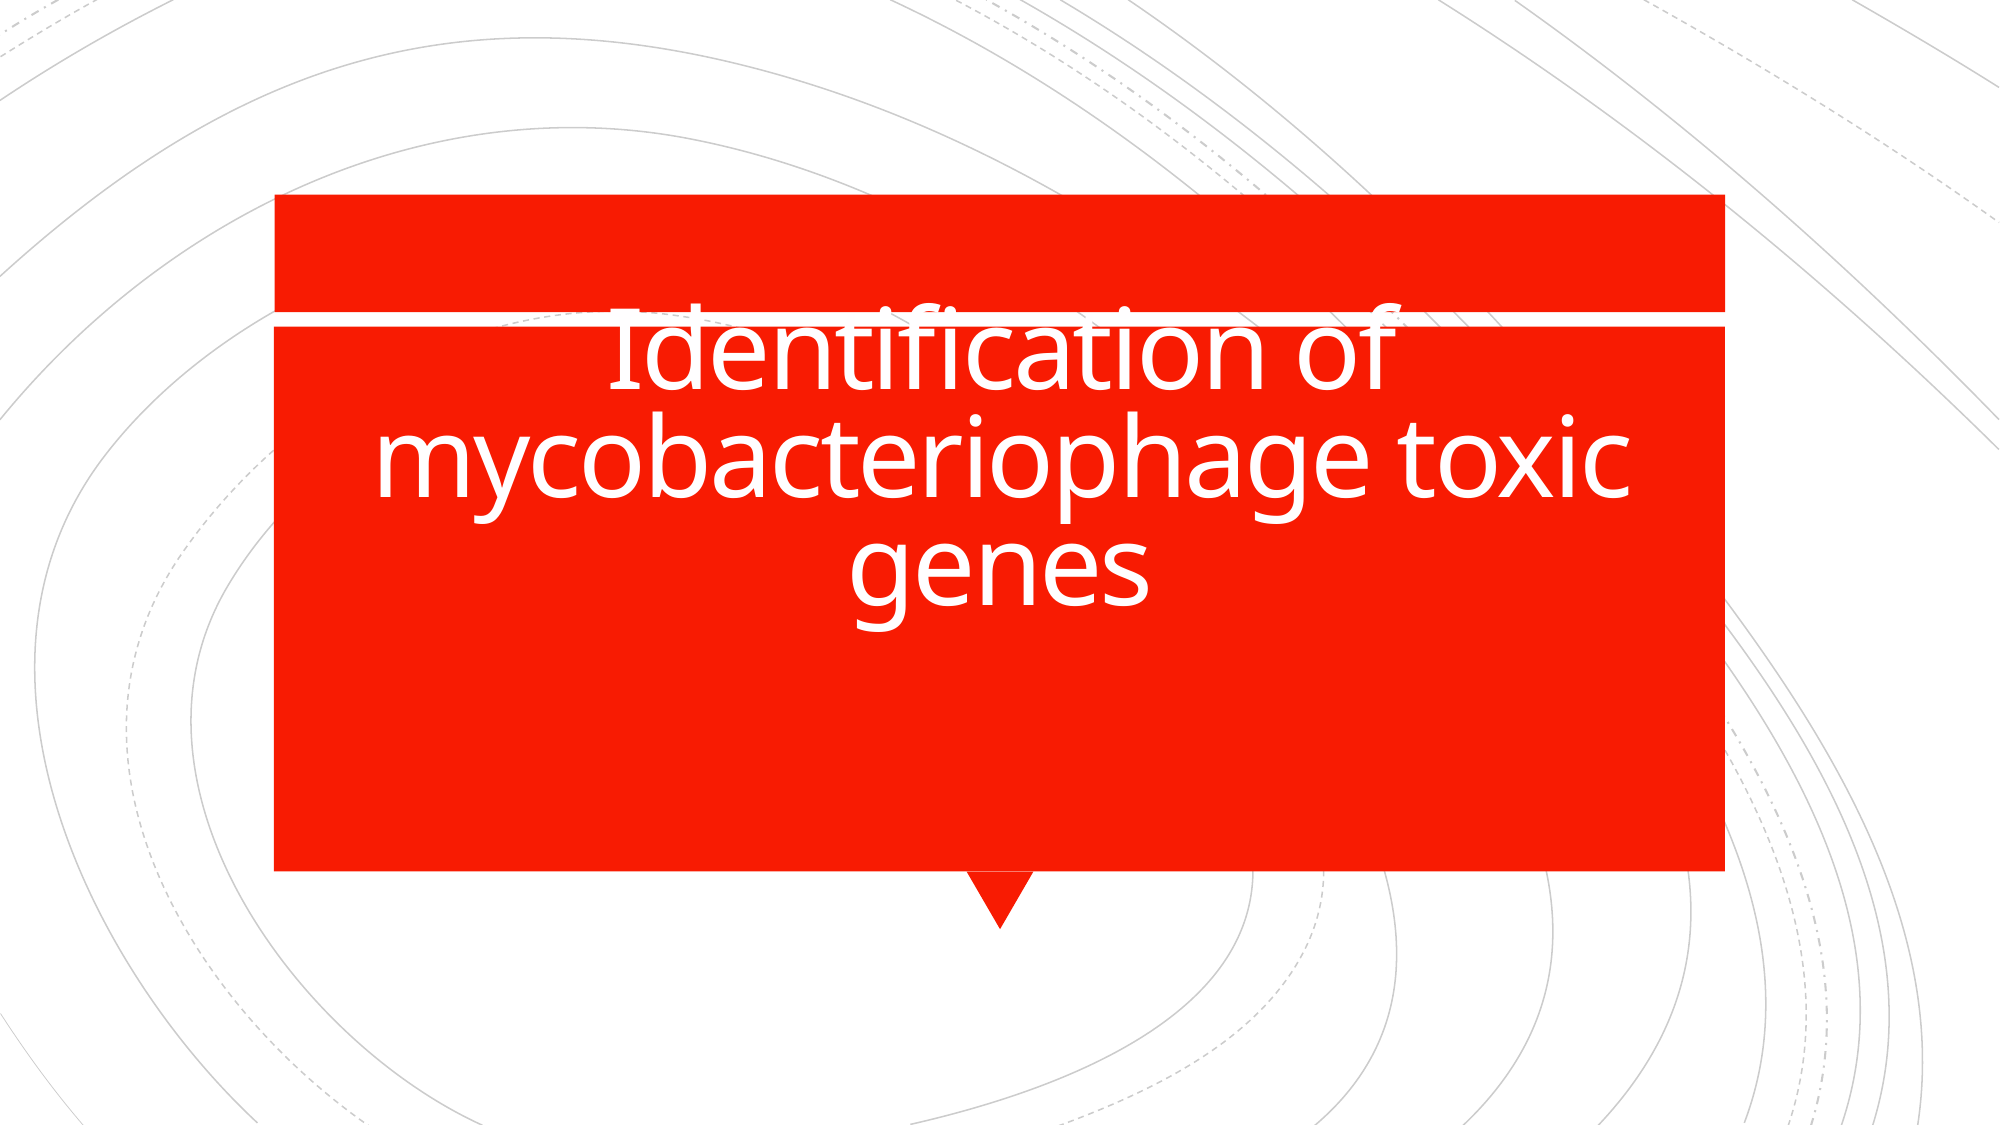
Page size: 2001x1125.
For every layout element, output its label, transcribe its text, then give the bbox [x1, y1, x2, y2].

title Identification of mycobacteriophage toxic genes [288, 340, 1713, 628]
